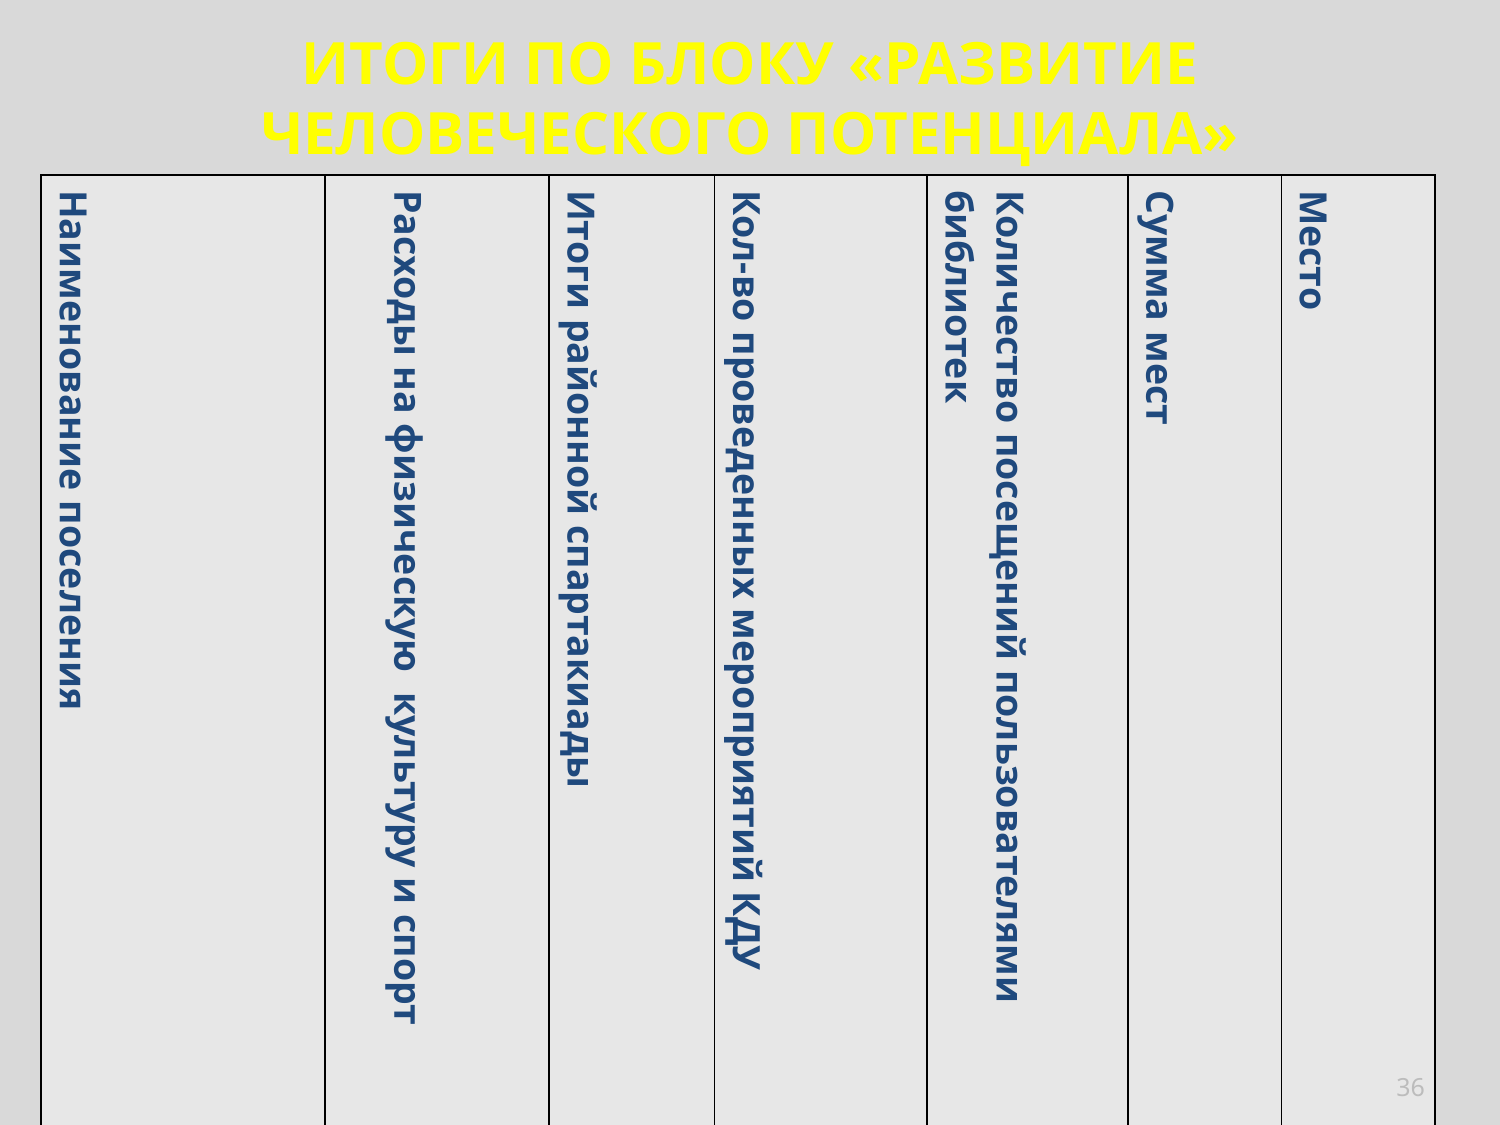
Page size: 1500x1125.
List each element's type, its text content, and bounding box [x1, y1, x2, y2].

table_header Сумма мест [1129, 176, 1281, 1125]
table_header Количество посещений пользователями библиотек [928, 176, 1127, 1125]
table_header Кол-во проведенных мероприятий КДУ [715, 176, 926, 1125]
title ИТОГИ ПО БЛОКУ «РАЗВИТИЕ ЧЕЛОВЕЧЕСКОГО ПОТЕНЦИАЛА» [75, 19, 1425, 173]
table_header Наименование поселения [42, 176, 324, 1125]
table_header Место [1282, 176, 1434, 1125]
slide_number 36 [1299, 1052, 1425, 1113]
table_header Итоги районной спартакиады [550, 176, 714, 1125]
table_header Расходы на физическую культуру и спорт [326, 176, 548, 1125]
